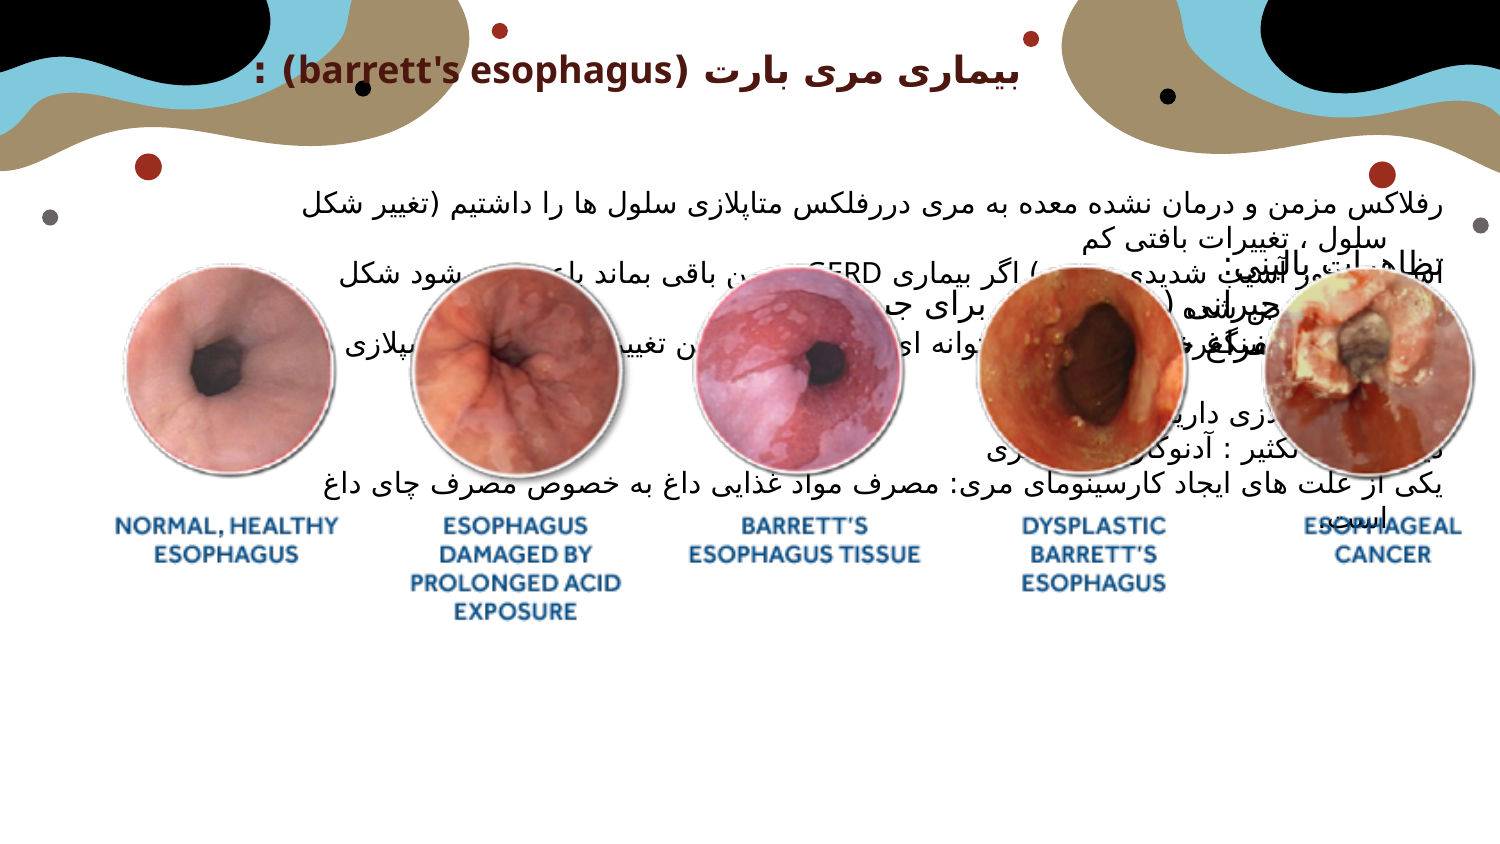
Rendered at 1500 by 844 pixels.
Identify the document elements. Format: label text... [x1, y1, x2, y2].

picture [102, 243, 1488, 638]
title بیماری مری بارت (barrett's esophagus) : [0, 27, 1075, 152]
text_box تظاهرات بالینی: هایپرتروفی جبرانی ( تولید سلول برای جبران) هِماتِمِز ( استفراغ خونی) [41, 174, 1479, 431]
subtitle تشخیص: رادیوگرافی اندوسکوپی بیوپسی [0, 160, 1479, 569]
